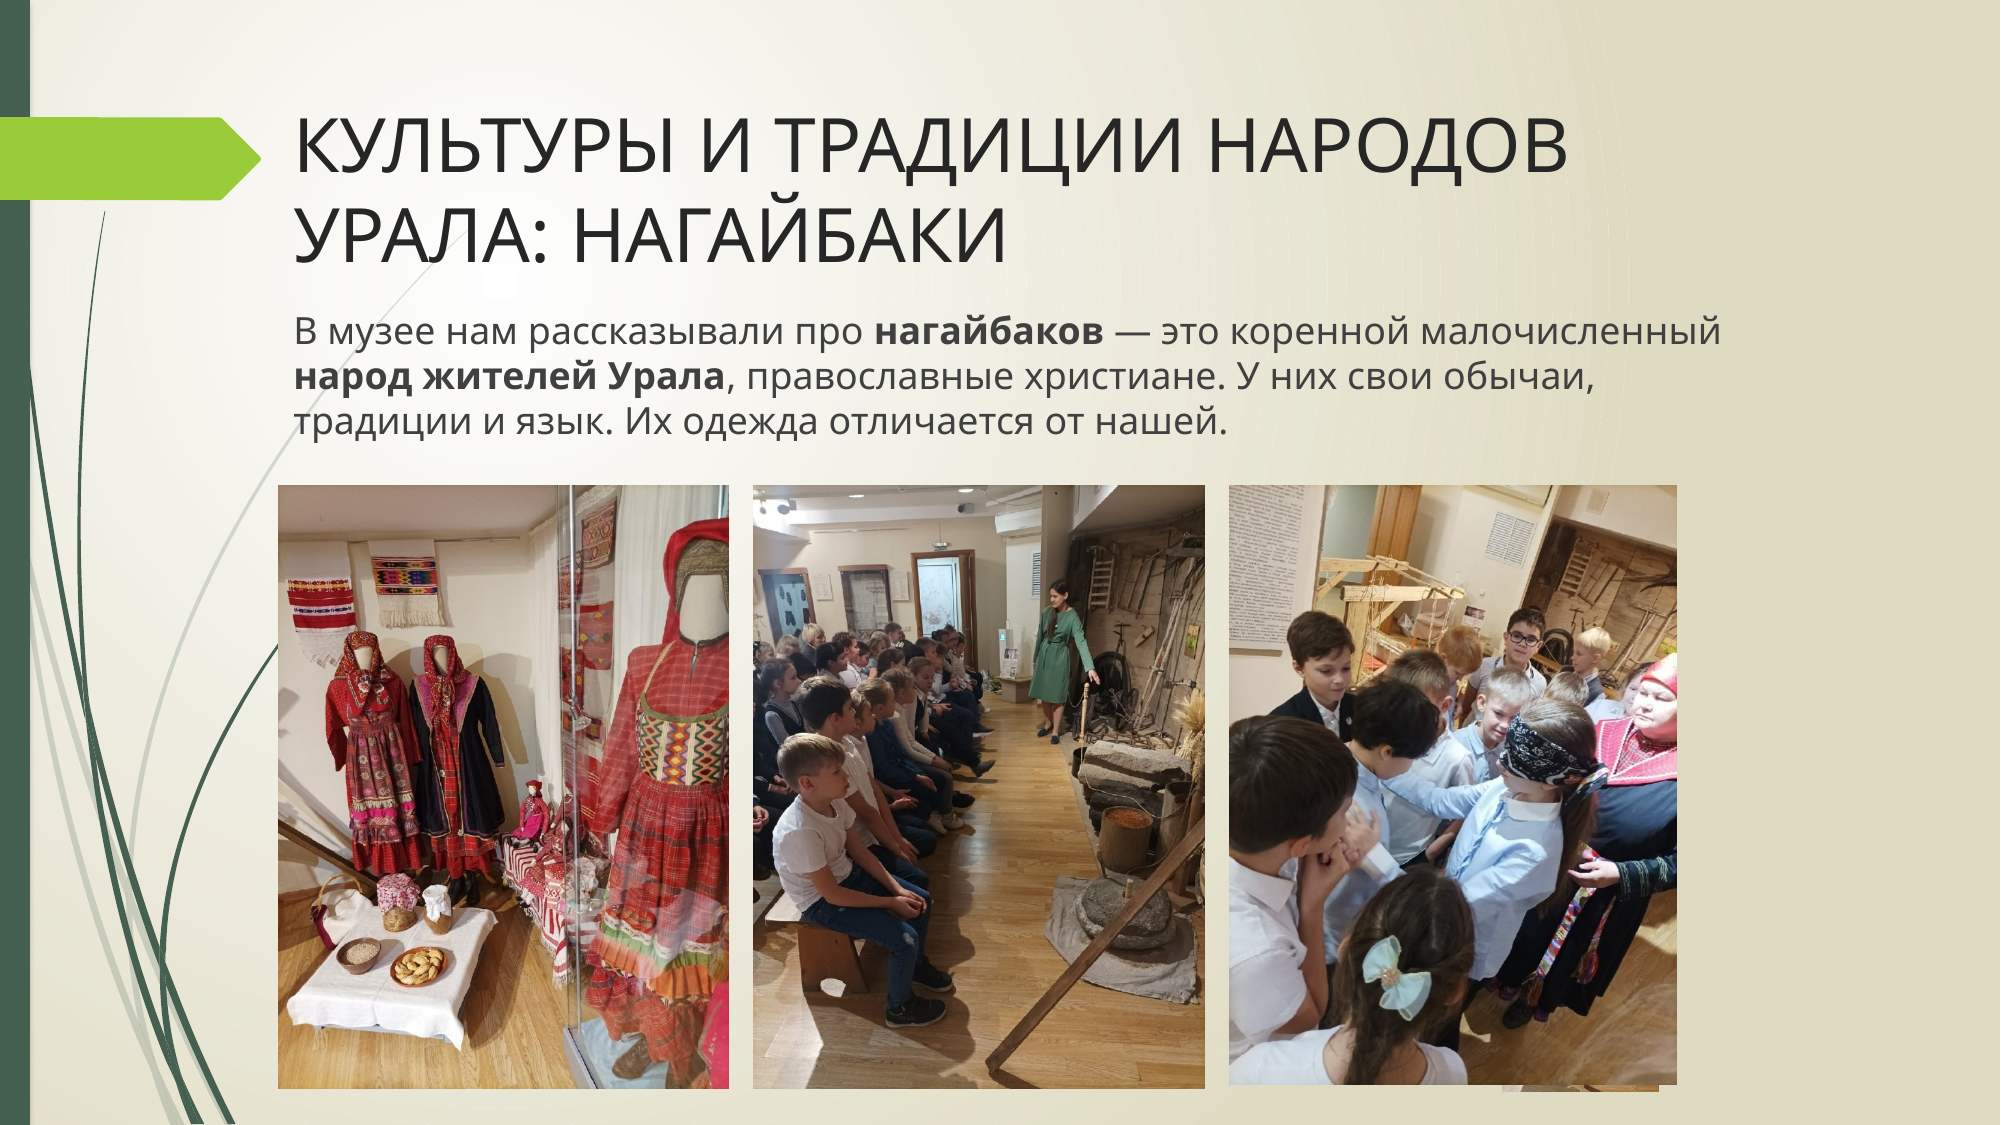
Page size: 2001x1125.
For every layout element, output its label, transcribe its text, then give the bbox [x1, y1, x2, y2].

title КУЛЬТУРЫ И ТРАДИЦИИ НАРОДОВ УРАЛА: НАГАЙБАКИ [278, 89, 1741, 299]
list В музее нам рассказывали про нагайбаков — это коренной малочисленный народ жителей Урала, православные христиане. У них свои обычаи, традиции и язык. Их одежда отличается от нашей. [278, 299, 1741, 920]
picture [1229, 484, 1678, 1092]
picture [753, 484, 1205, 1089]
picture [278, 484, 730, 1089]
